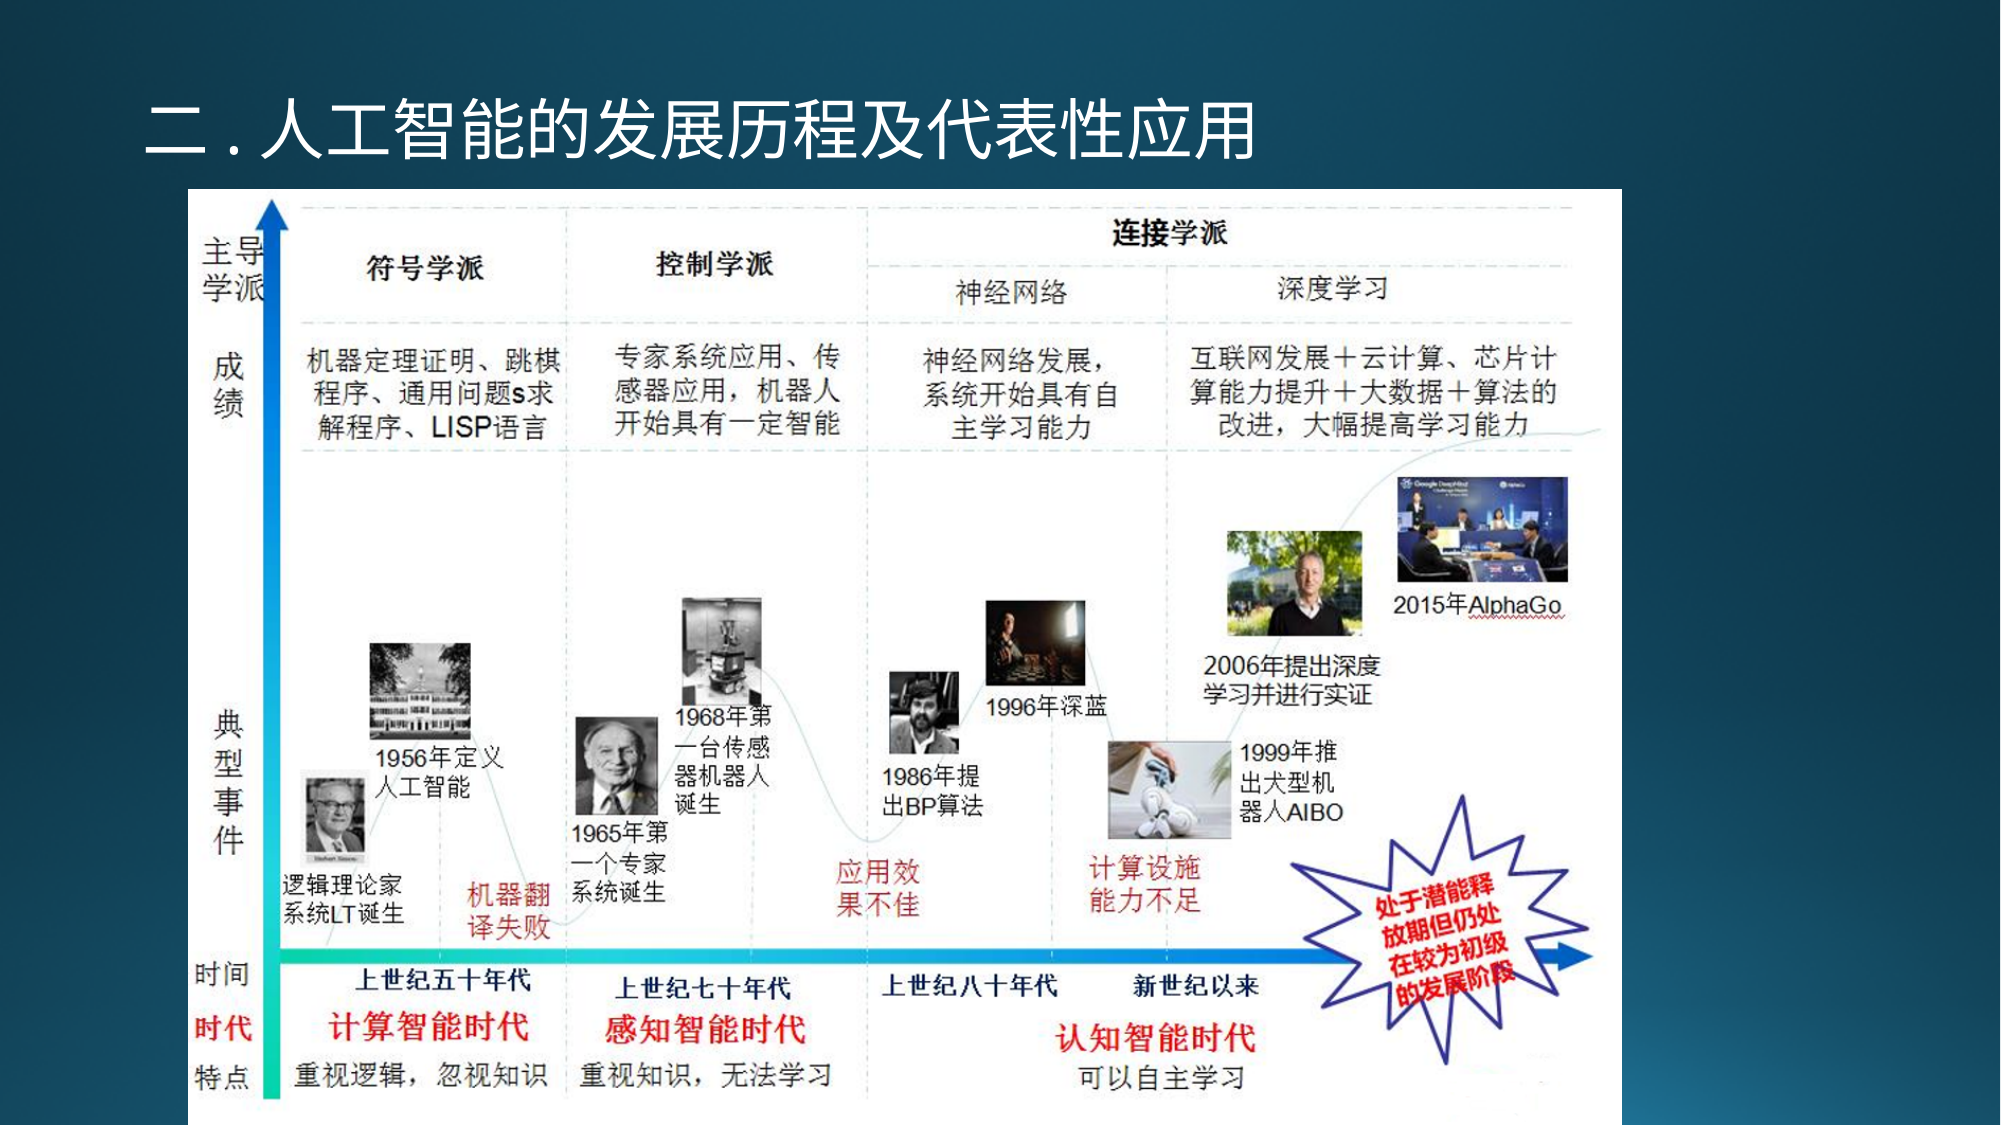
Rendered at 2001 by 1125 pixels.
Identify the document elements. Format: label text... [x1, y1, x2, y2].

picture [0, 0, 2001, 1125]
text_box 二.人工智能的发展历程及代表性应用 [127, 80, 1413, 176]
